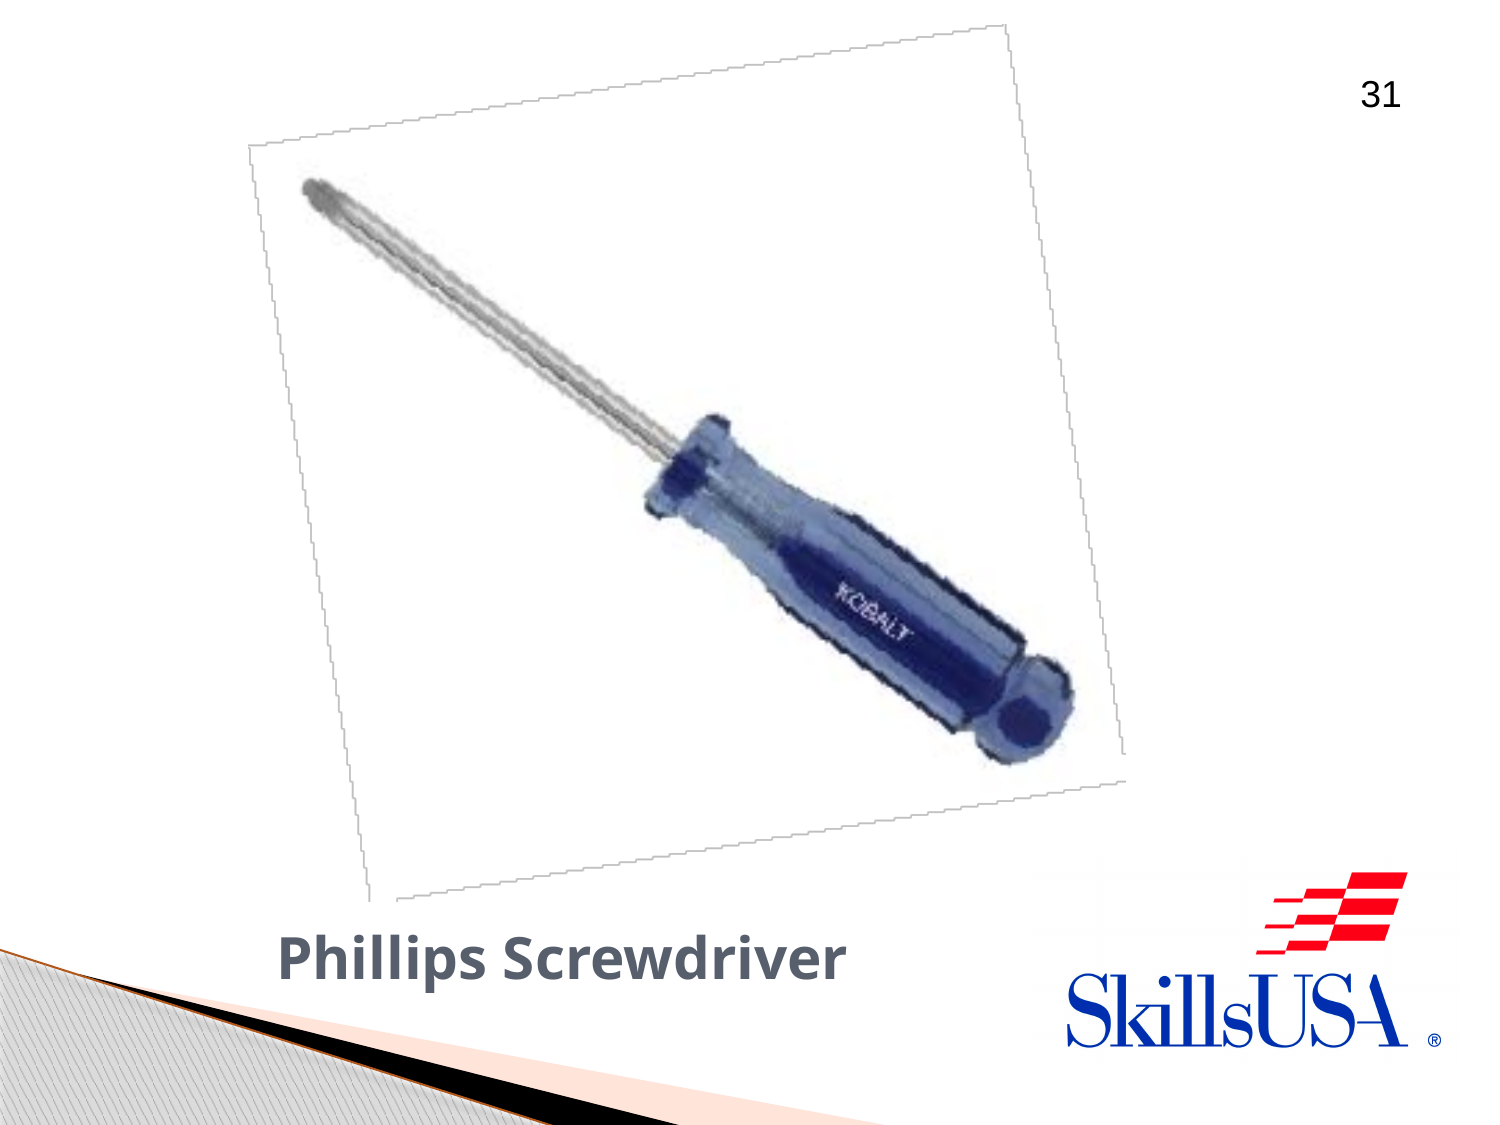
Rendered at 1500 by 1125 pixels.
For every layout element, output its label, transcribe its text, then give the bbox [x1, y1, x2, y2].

text_box 31 [1325, 62, 1438, 123]
title Phillips Screwdriver [99, 912, 1018, 1000]
picture [251, 27, 1126, 902]
picture [1024, 849, 1459, 1065]
